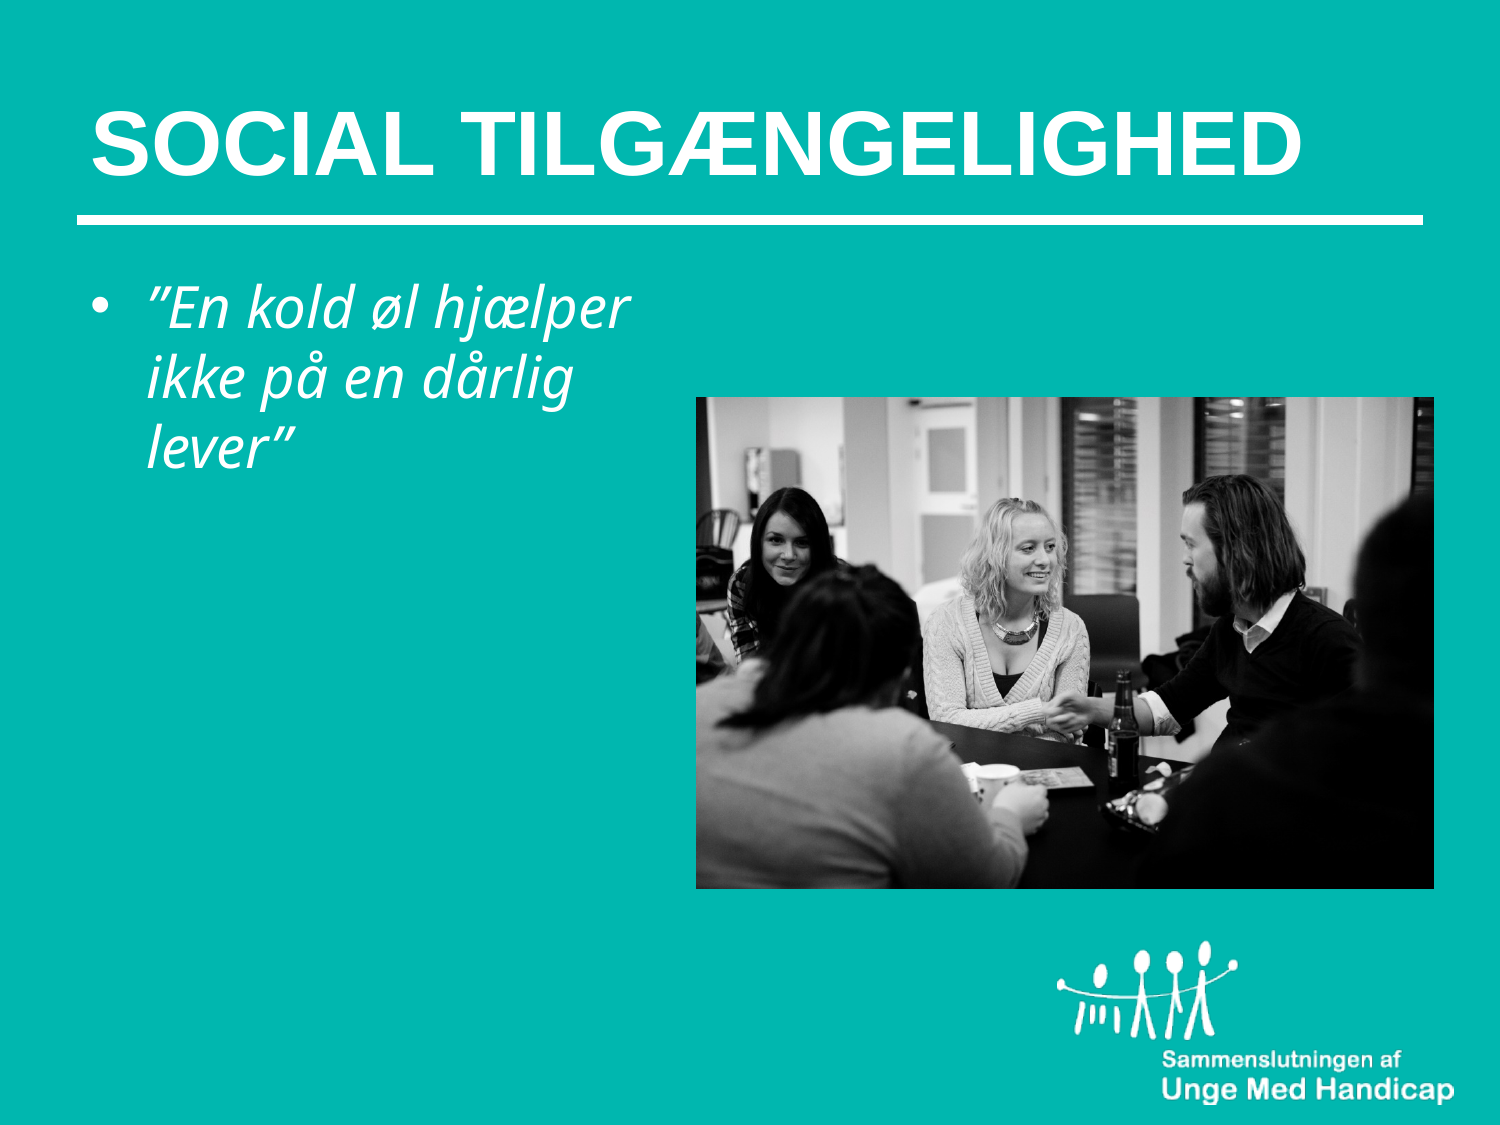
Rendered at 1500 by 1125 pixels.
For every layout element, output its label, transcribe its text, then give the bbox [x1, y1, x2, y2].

list ”En kold øl hjælper ikke på en dårlig lever” [75, 262, 738, 1005]
picture [1057, 940, 1454, 1105]
title SOCIAL TILGÆNGELIGHED [75, 45, 1425, 233]
picture [696, 396, 1434, 889]
